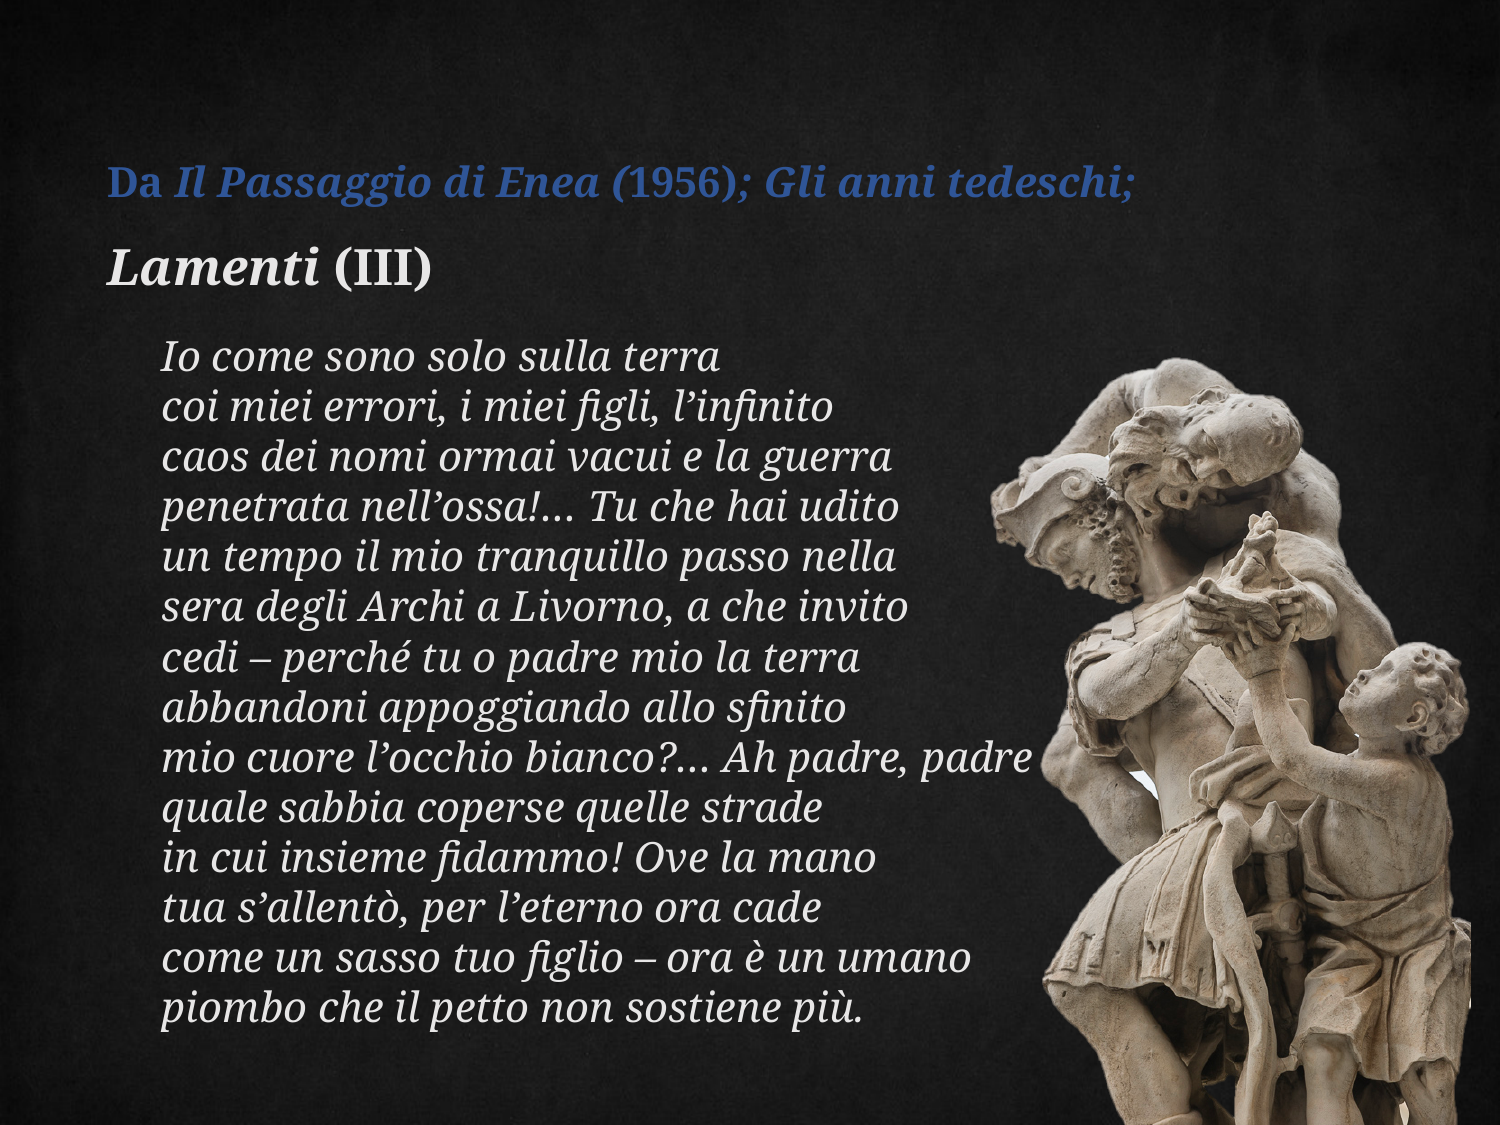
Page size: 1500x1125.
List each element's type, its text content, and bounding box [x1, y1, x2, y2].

text_box Da Il Passaggio di Enea (1956); Gli anni tedeschi; Lamenti (III) [92, 123, 1163, 303]
picture [0, 0, 1500, 1125]
text_box Io come sono solo sulla terra coi miei errori, i miei figli, l’infinito caos dei nomi ormai vacui e la guerra penetrata nell’ossa!… Tu che hai udito un tempo il mio tranquillo passo nella sera degli Archi a Livorno, a che invito cedi – perché tu o padre mio la terra abbandoni appoggiando allo sfinito mio cuore l’occhio bianco?… Ah padre, padre quale sabbia coperse quelle strade in cui insieme fidammo! Ove la mano tua s’allentò, per l’eterno ora cade come un sasso tuo figlio – ora è un umano piombo che il petto non sostiene più. [147, 322, 960, 1038]
